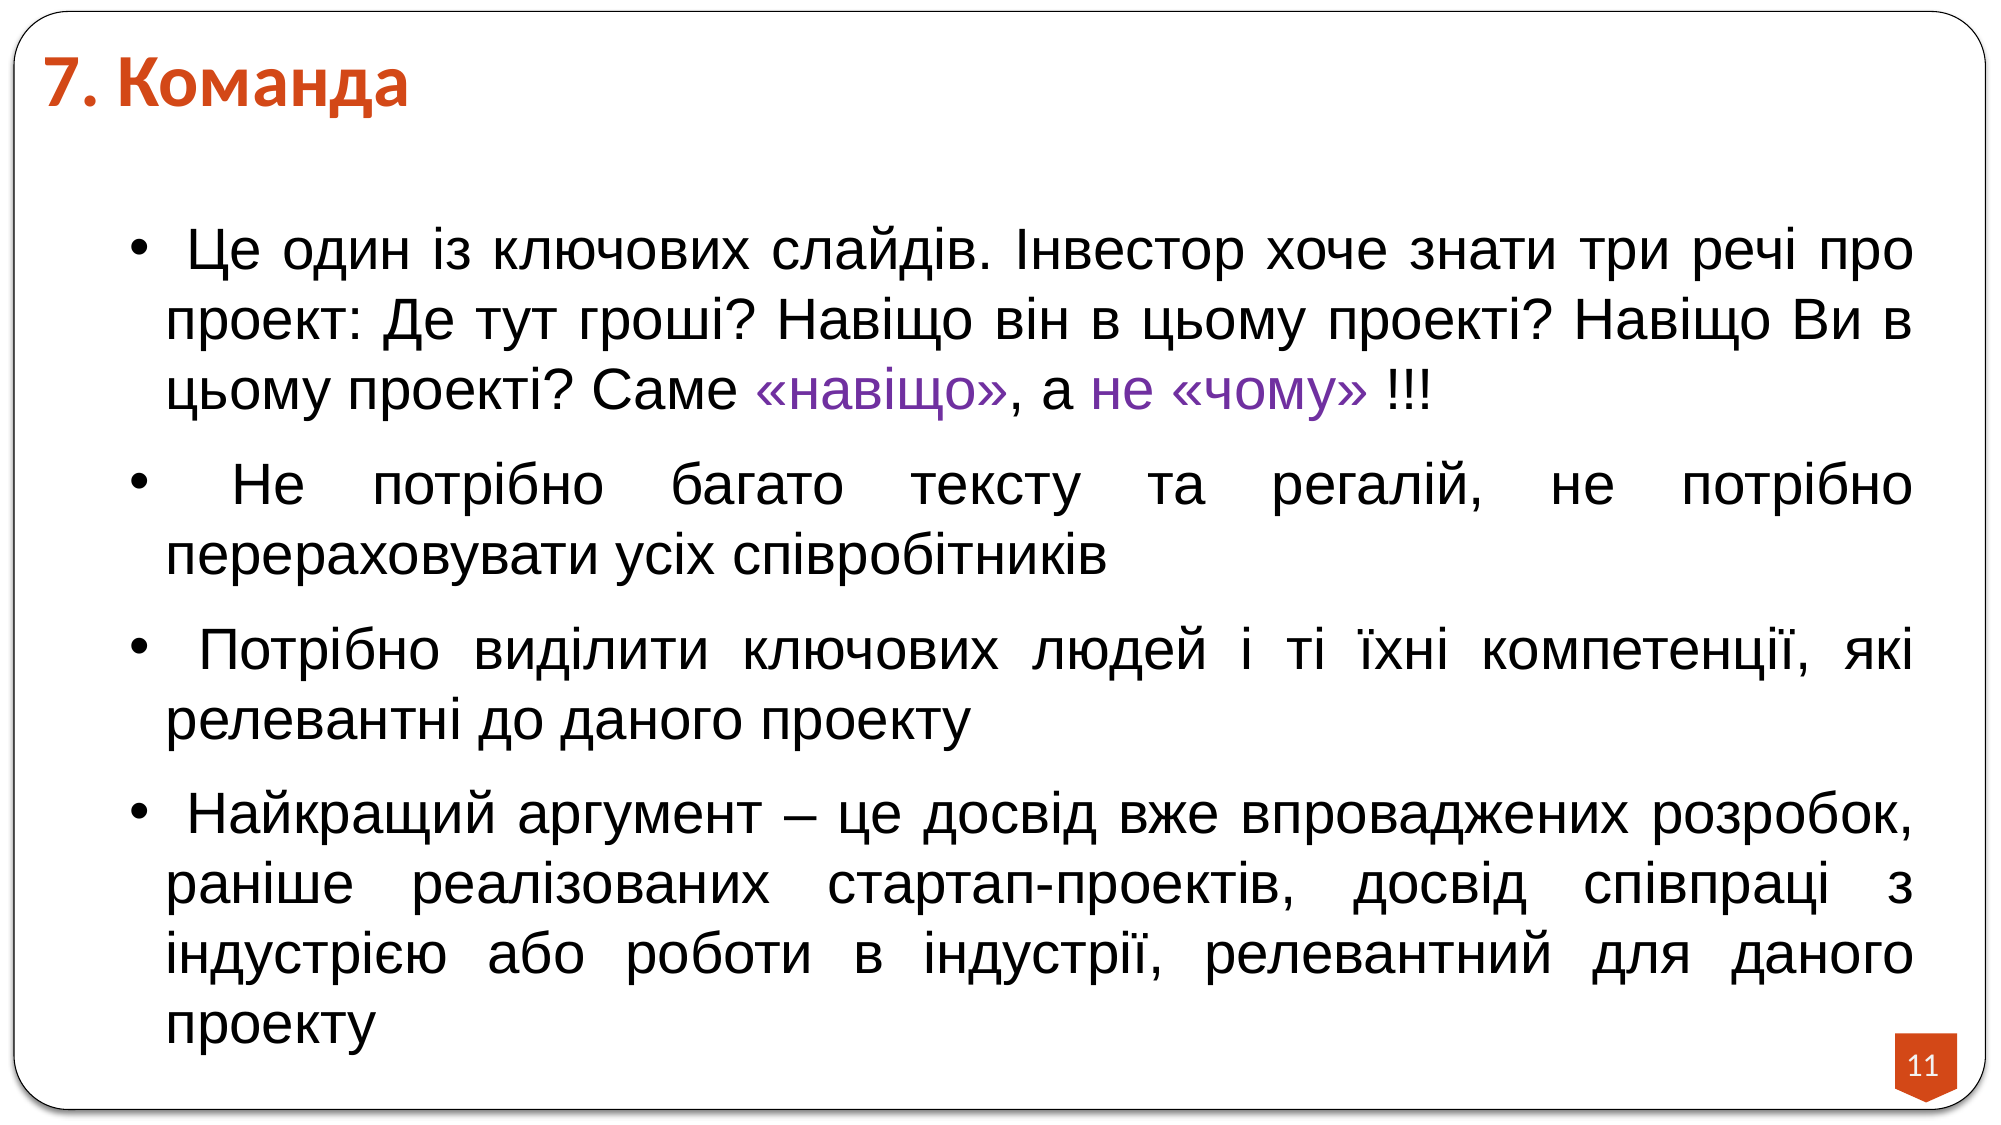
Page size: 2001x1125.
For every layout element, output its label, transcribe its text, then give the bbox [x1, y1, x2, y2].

text_box [1904, 1093, 1948, 1103]
text_box Це один із ключових слайдів. Інвестор хоче знати три речі про проект: Де тут гроші? Навіщо він в цьому проекті? Навіщо Ви в цьому проекті? Саме «навіщо», а не «чому» !!! Не потрібно багато тексту та регалій, не потрібно перераховувати усіх співробітників Потрібно виділити ключових людей і ті їхні компетенції, які релевантні до даного проекту Найкращий аргумент – це досвід вже впроваджених розробок, раніше реалізованих стартап-проектів, досвід співпраці з індустрією або роботи в індустрії, релевантний для даного проекту [115, 178, 1931, 450]
text_box 11 [1873, 1040, 1972, 1093]
text_box 7. Команда [27, 30, 1946, 131]
text_box 11 [1908, 1032, 1971, 1040]
text_box [1895, 1033, 1958, 1040]
